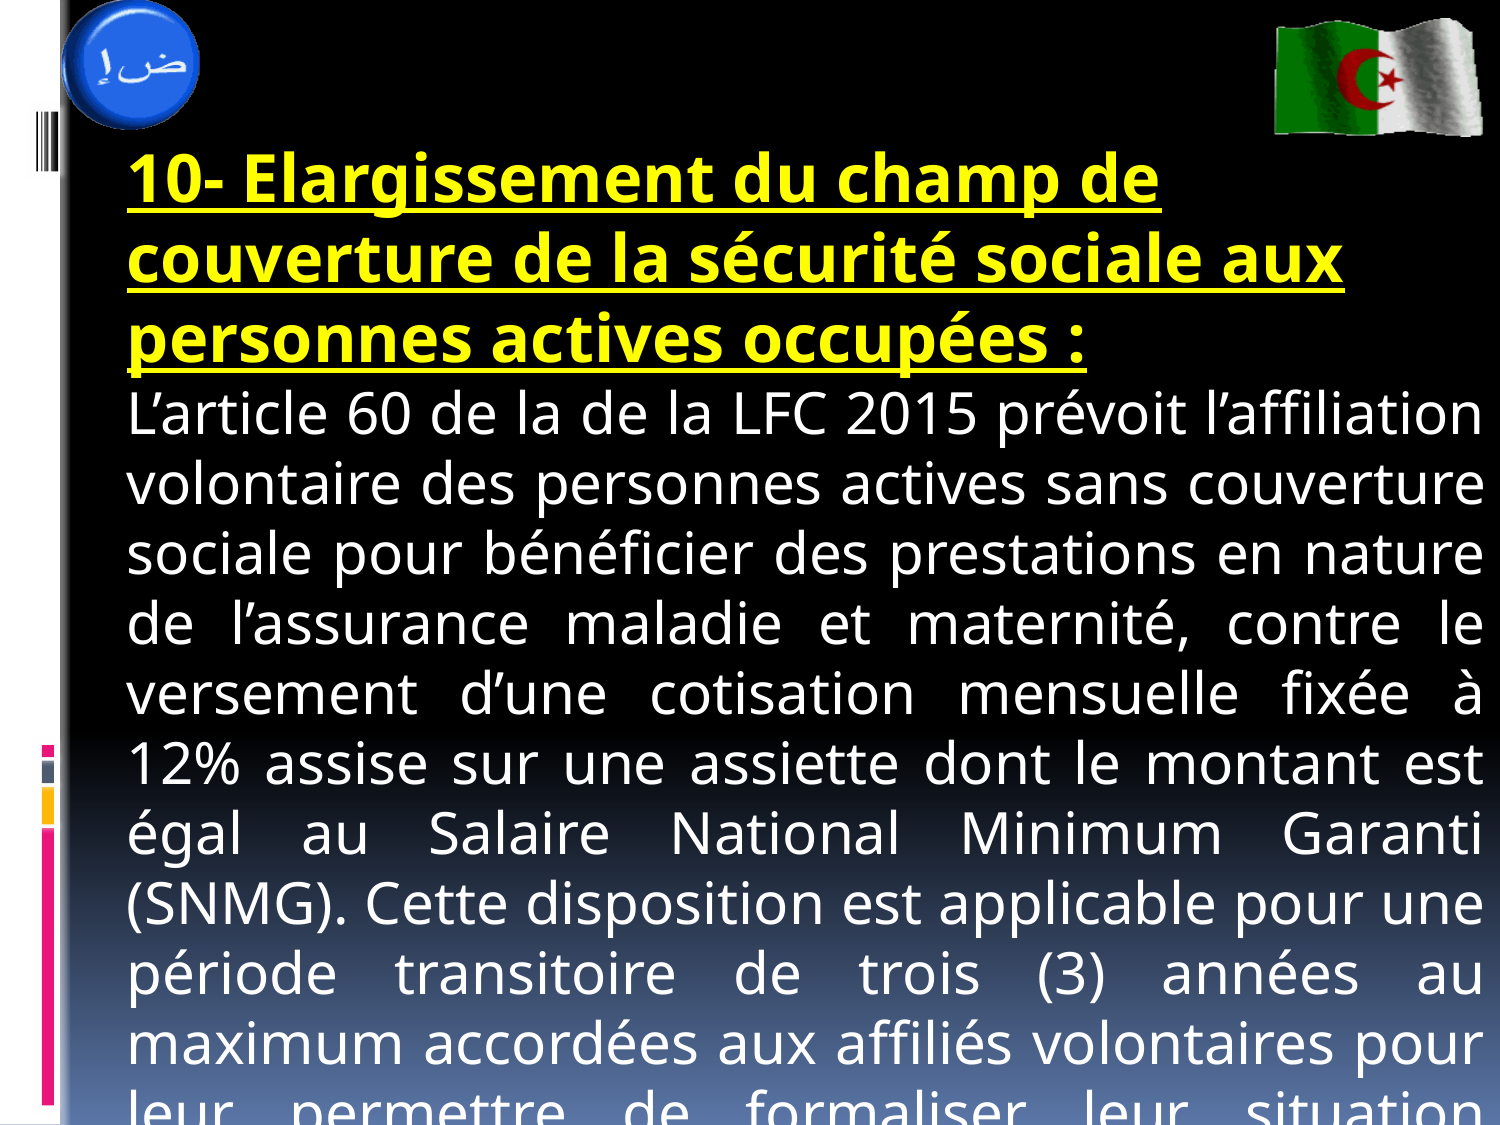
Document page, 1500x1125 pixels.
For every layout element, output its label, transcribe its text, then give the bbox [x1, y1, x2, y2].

picture [58, 0, 210, 130]
picture [1269, 18, 1495, 138]
text_box 10- Elargissement du champ de couverture de la sécurité sociale aux personnes actives occupées : L’article 60 de la de la LFC 2015 prévoit l’affiliation volontaire des personnes actives sans couverture sociale pour bénéficier des prestations en nature de l’assurance maladie et maternité, contre le versement d’une cotisation mensuelle fixée à 12% assise sur une assiette dont le montant est égal au Salaire National Minimum Garanti (SNMG). Cette disposition est applicable pour une période transitoire de trois (3) années au maximum accordées aux affiliés volontaires pour leur permettre de formaliser leur situation professionnelle ultérieurement. [112, 128, 1500, 1125]
